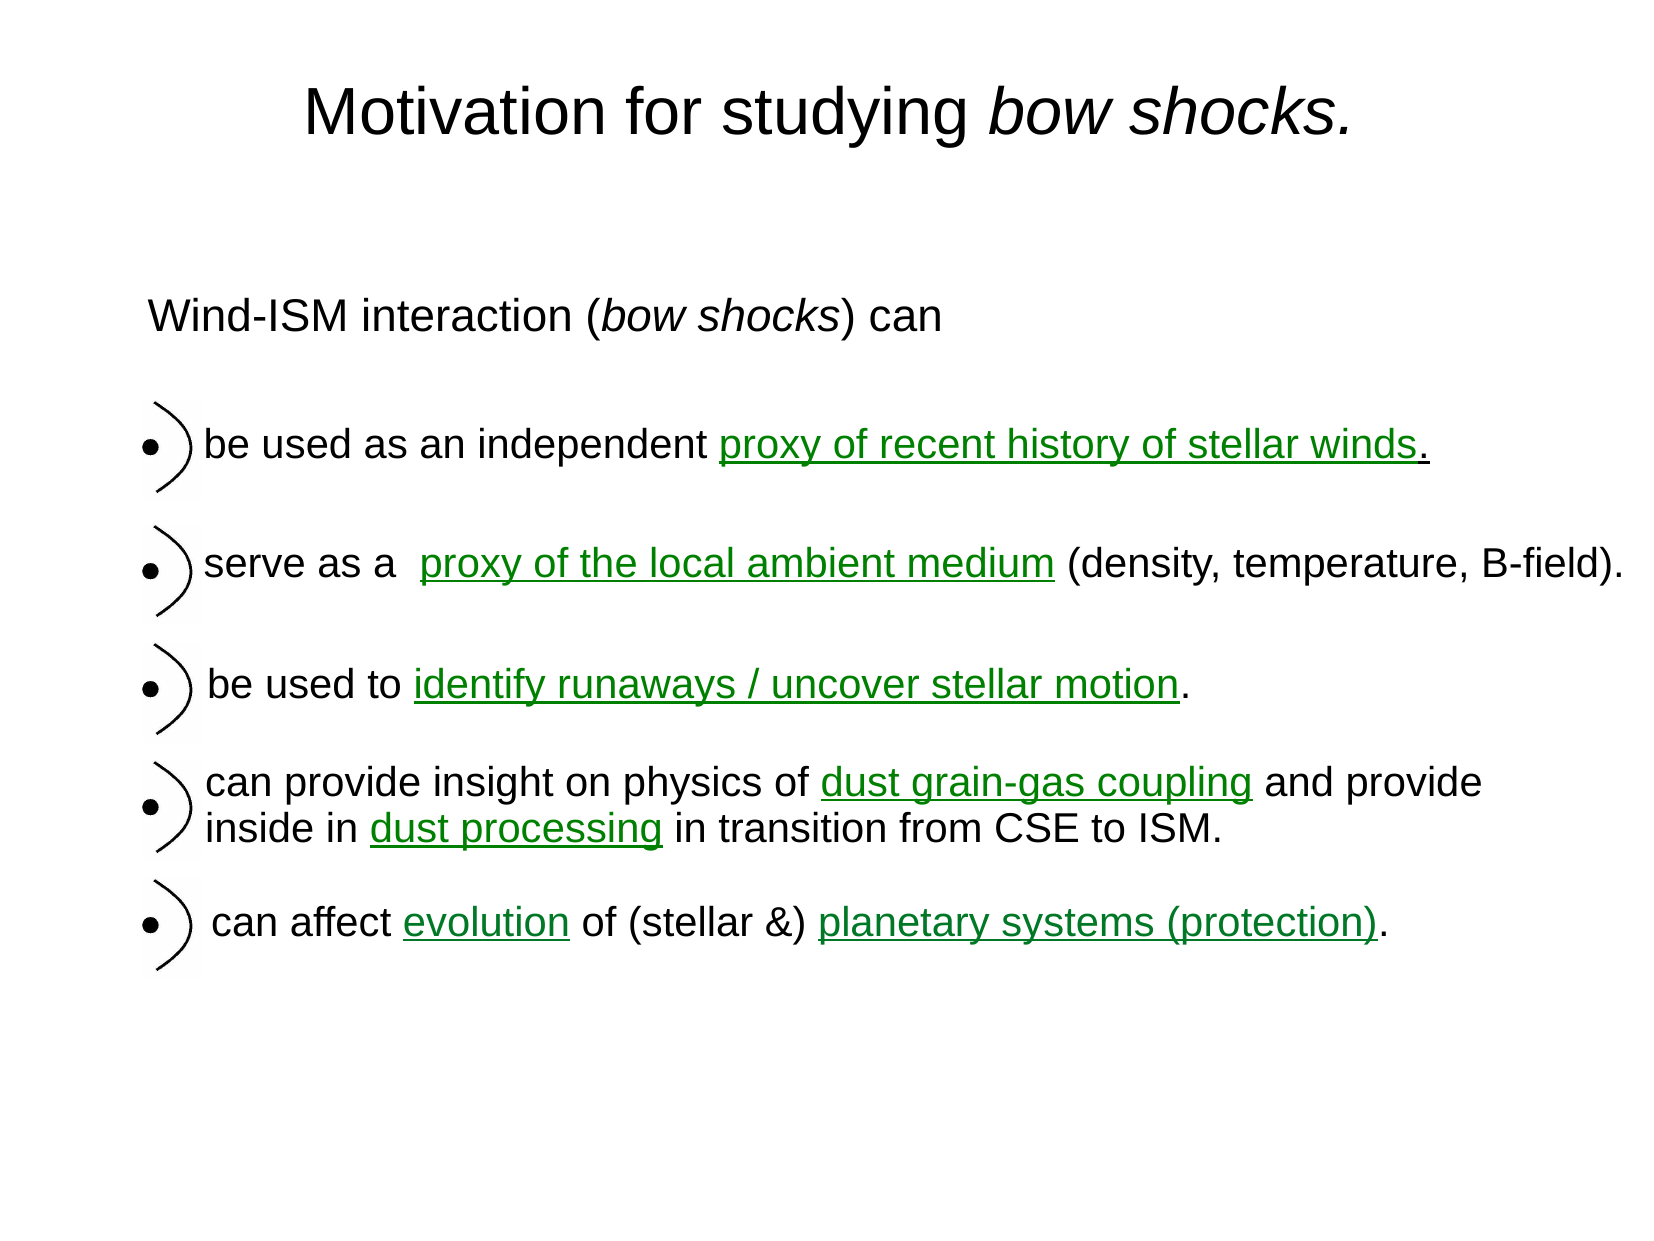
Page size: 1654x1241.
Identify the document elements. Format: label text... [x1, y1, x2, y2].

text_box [142, 642, 1258, 738]
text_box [142, 738, 1597, 871]
text_box Wind-ISM interaction (bow shocks) can [132, 279, 1009, 346]
text_box Motivation for studying bow shocks. [70, 49, 1590, 157]
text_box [142, 870, 1395, 980]
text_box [142, 524, 1635, 625]
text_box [142, 392, 1574, 501]
